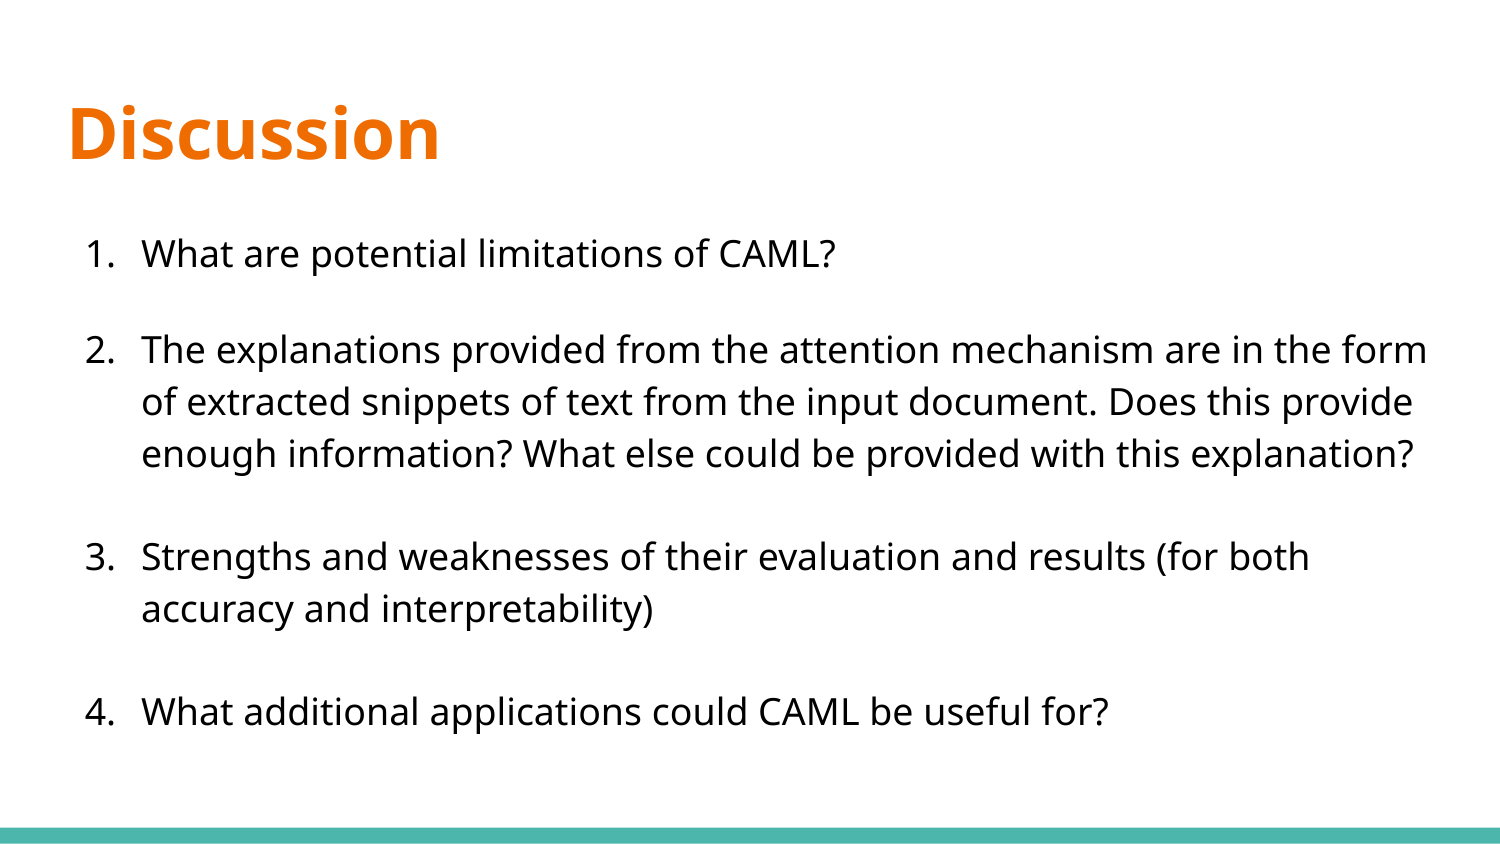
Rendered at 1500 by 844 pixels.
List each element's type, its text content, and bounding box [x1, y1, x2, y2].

list What are potential limitations of CAML? The explanations provided from the attention mechanism are in the form of extracted snippets of text from the input document. Does this provide enough information? What else could be provided with this explanation? Strengths and weaknesses of their evaluation and results (for both accuracy and interpretability) What additional applications could CAML be useful for? [51, 207, 1449, 750]
title Discussion [51, 72, 1449, 189]
